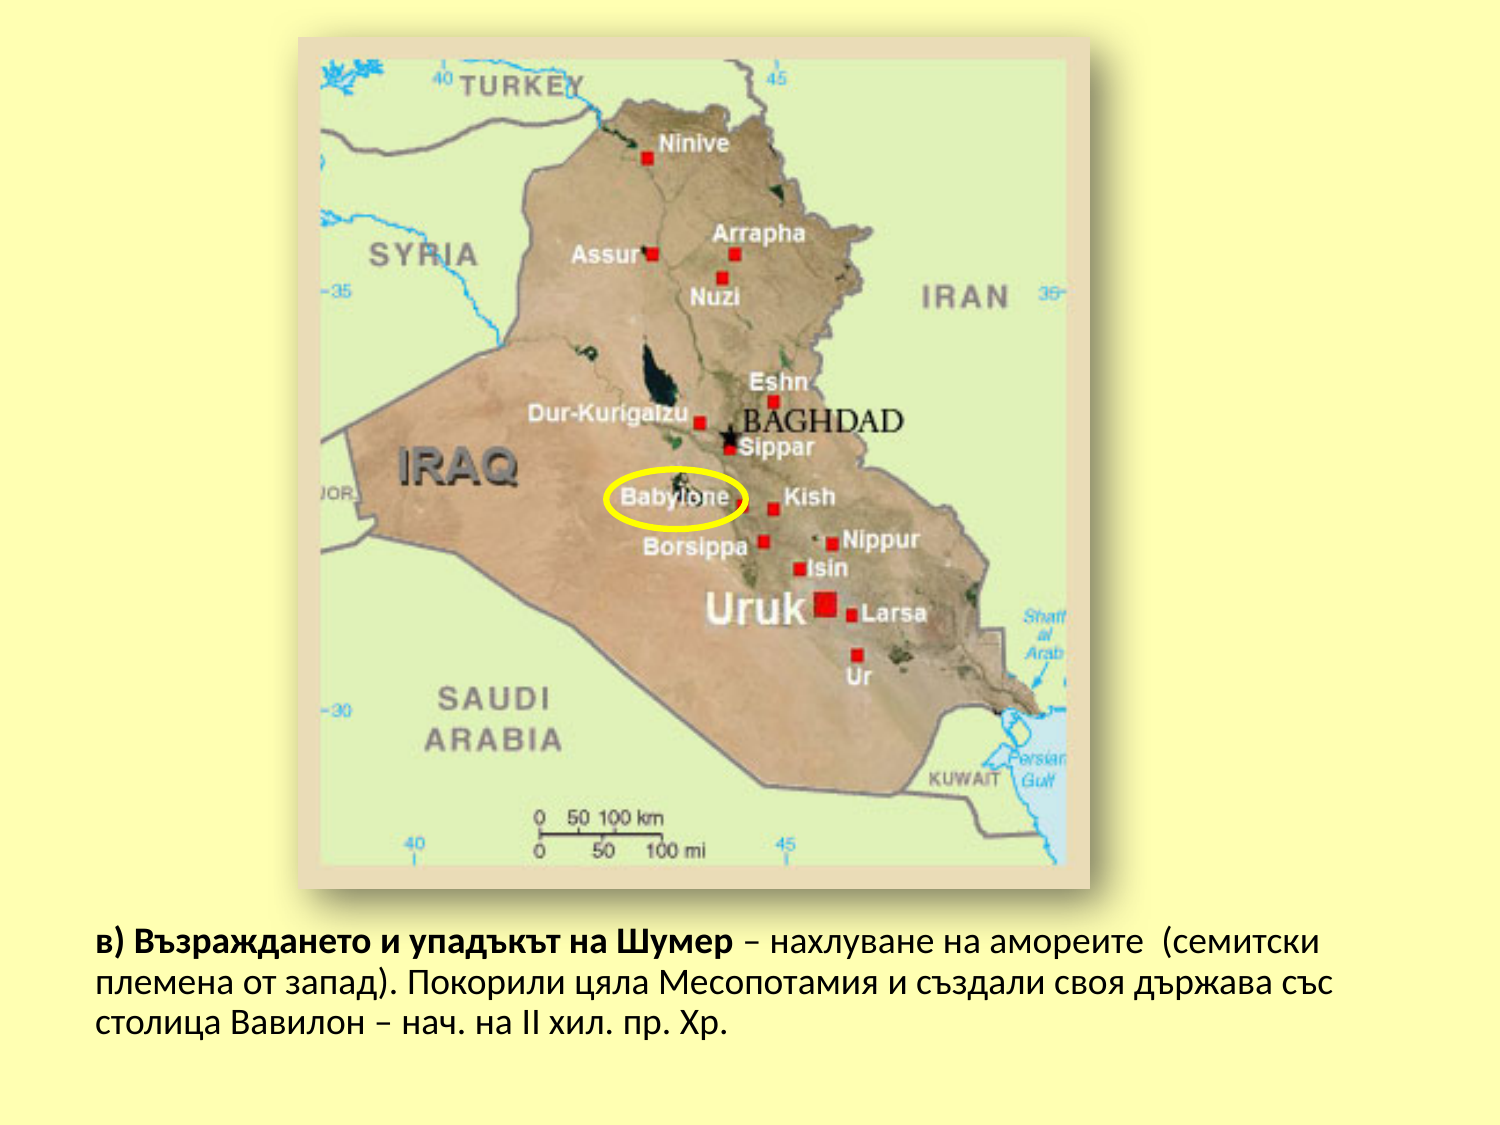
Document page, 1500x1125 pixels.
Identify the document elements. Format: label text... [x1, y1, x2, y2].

picture [298, 37, 1090, 889]
list в) Възраждането и упадъкът на Шумер – нахлуване на амореите (семитски племена от запад). Покорили цяла Месопотамия и създали своя държава със столица Вавилон – нач. на II хил. пр. Хр. [80, 914, 1374, 1103]
